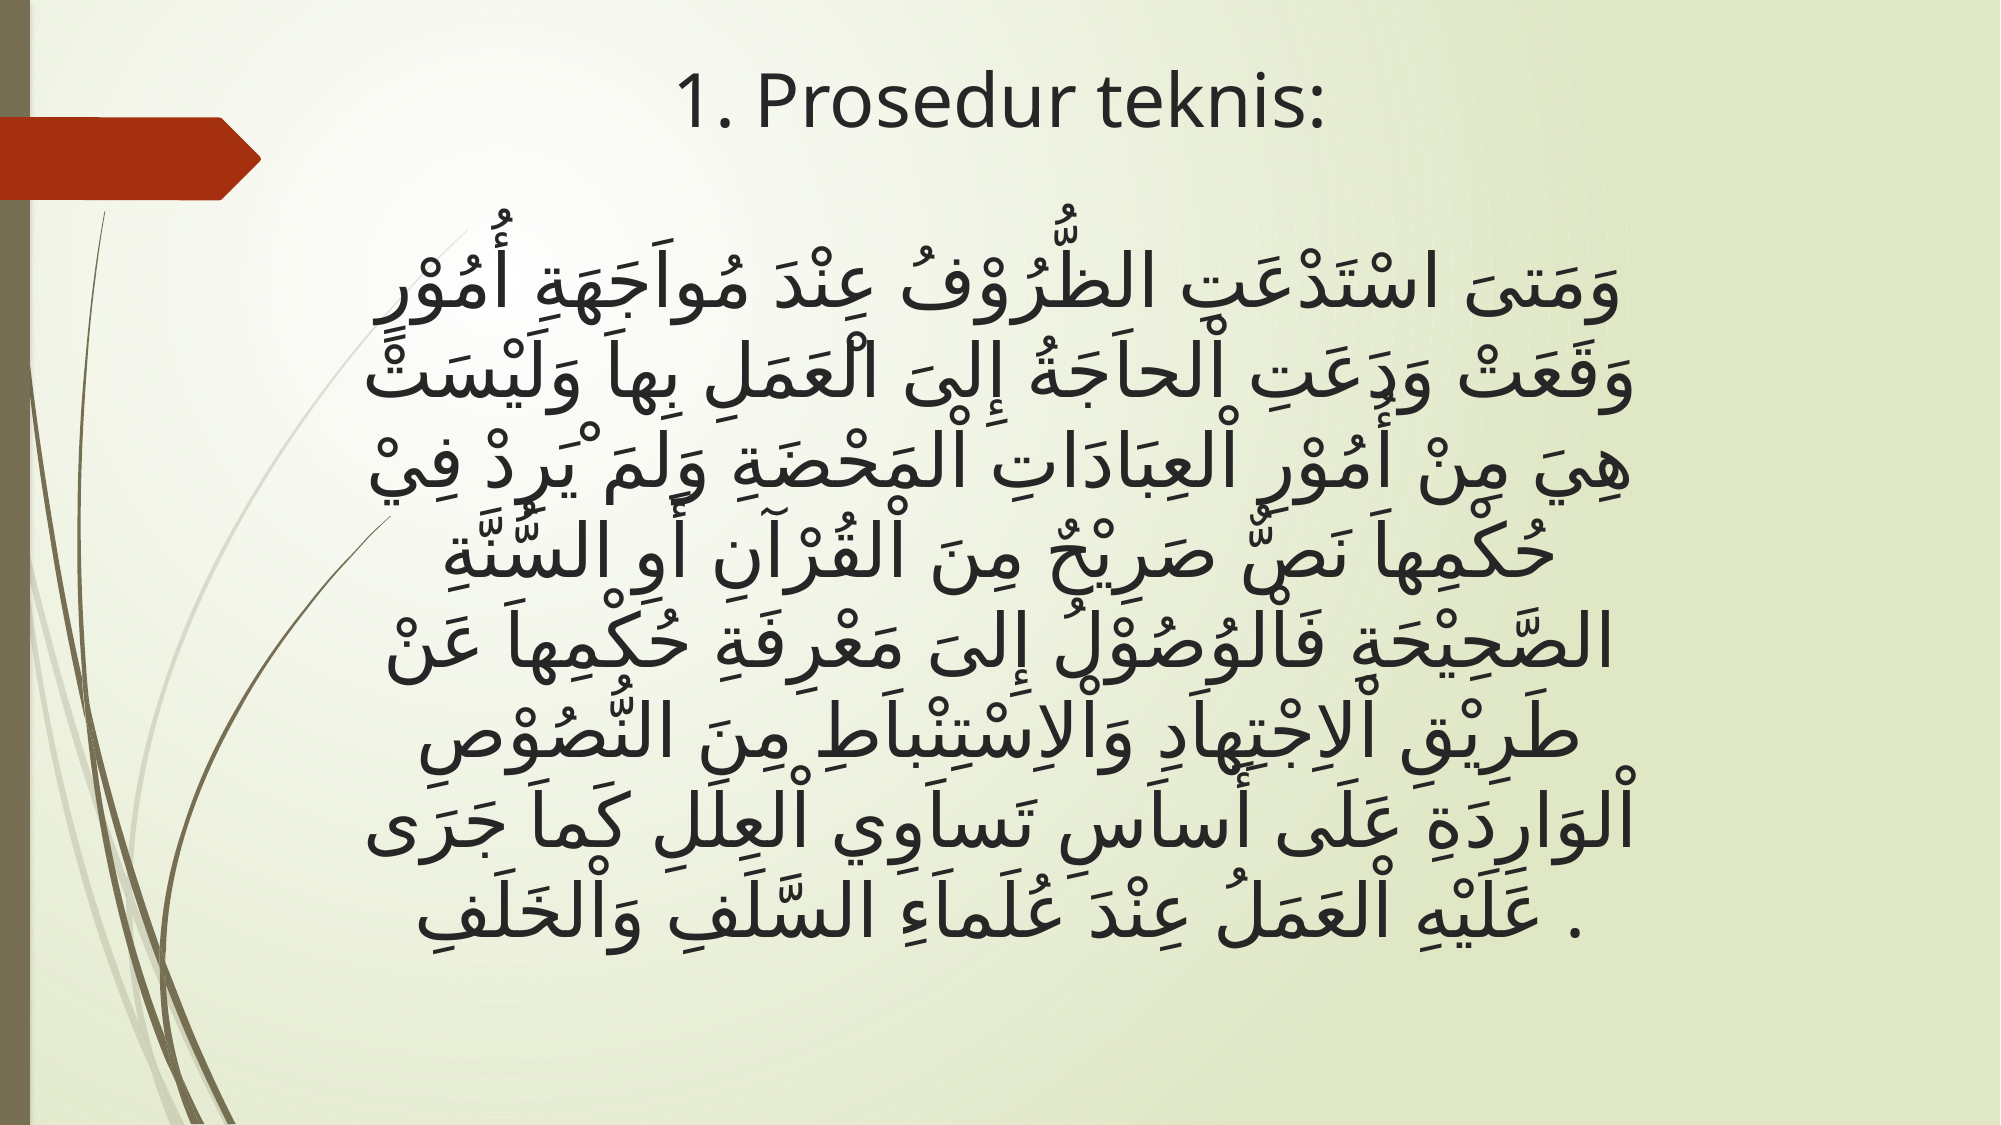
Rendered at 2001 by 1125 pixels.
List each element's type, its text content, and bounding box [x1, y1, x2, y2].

title 1. Prosedur teknis: وَمَتىَ اسْتَدْعَتِ الظُّرُوْفُ عِنْدَ مُواَجَهَةِ أُمُوْرٍ وَقَعَتْ وَدَعَتِ اْلحاَجَةُ إِلىَ الْعَمَلِ بِهاَ وَلَيْسَتْ هِيَ مِنْ أُمُوْرِ اْلعِبَادَاتِ اْلمَحْضَةِ وَلمَ ْيَرِدْ فِيْ حُكْمِهاَ نَصٌّ صَرِيْحٌ مِنَ اْلقُرْآنِ أَوِ السُّنَّةِ الصَّحِيْحَةِ فَاْلوُصُوْلُ إِلىَ مَعْرِفَةِ حُكْمِهاَ عَنْ طَرِيْقِ اْلاِجْتِهاَدِ وَاْلاِسْتِنْباَطِ مِنَ النُّصُوْصِ اْلوَارِدَةِ عَلَى أَساَسِ تَساَوِي اْلعِلَلِ كَماَ جَرَى عَلَيْهِ اْلعَمَلُ عِنْدَ عُلَماَءِ السَّلَفِ وَاْلخَلَفِ . [324, 45, 1675, 1063]
